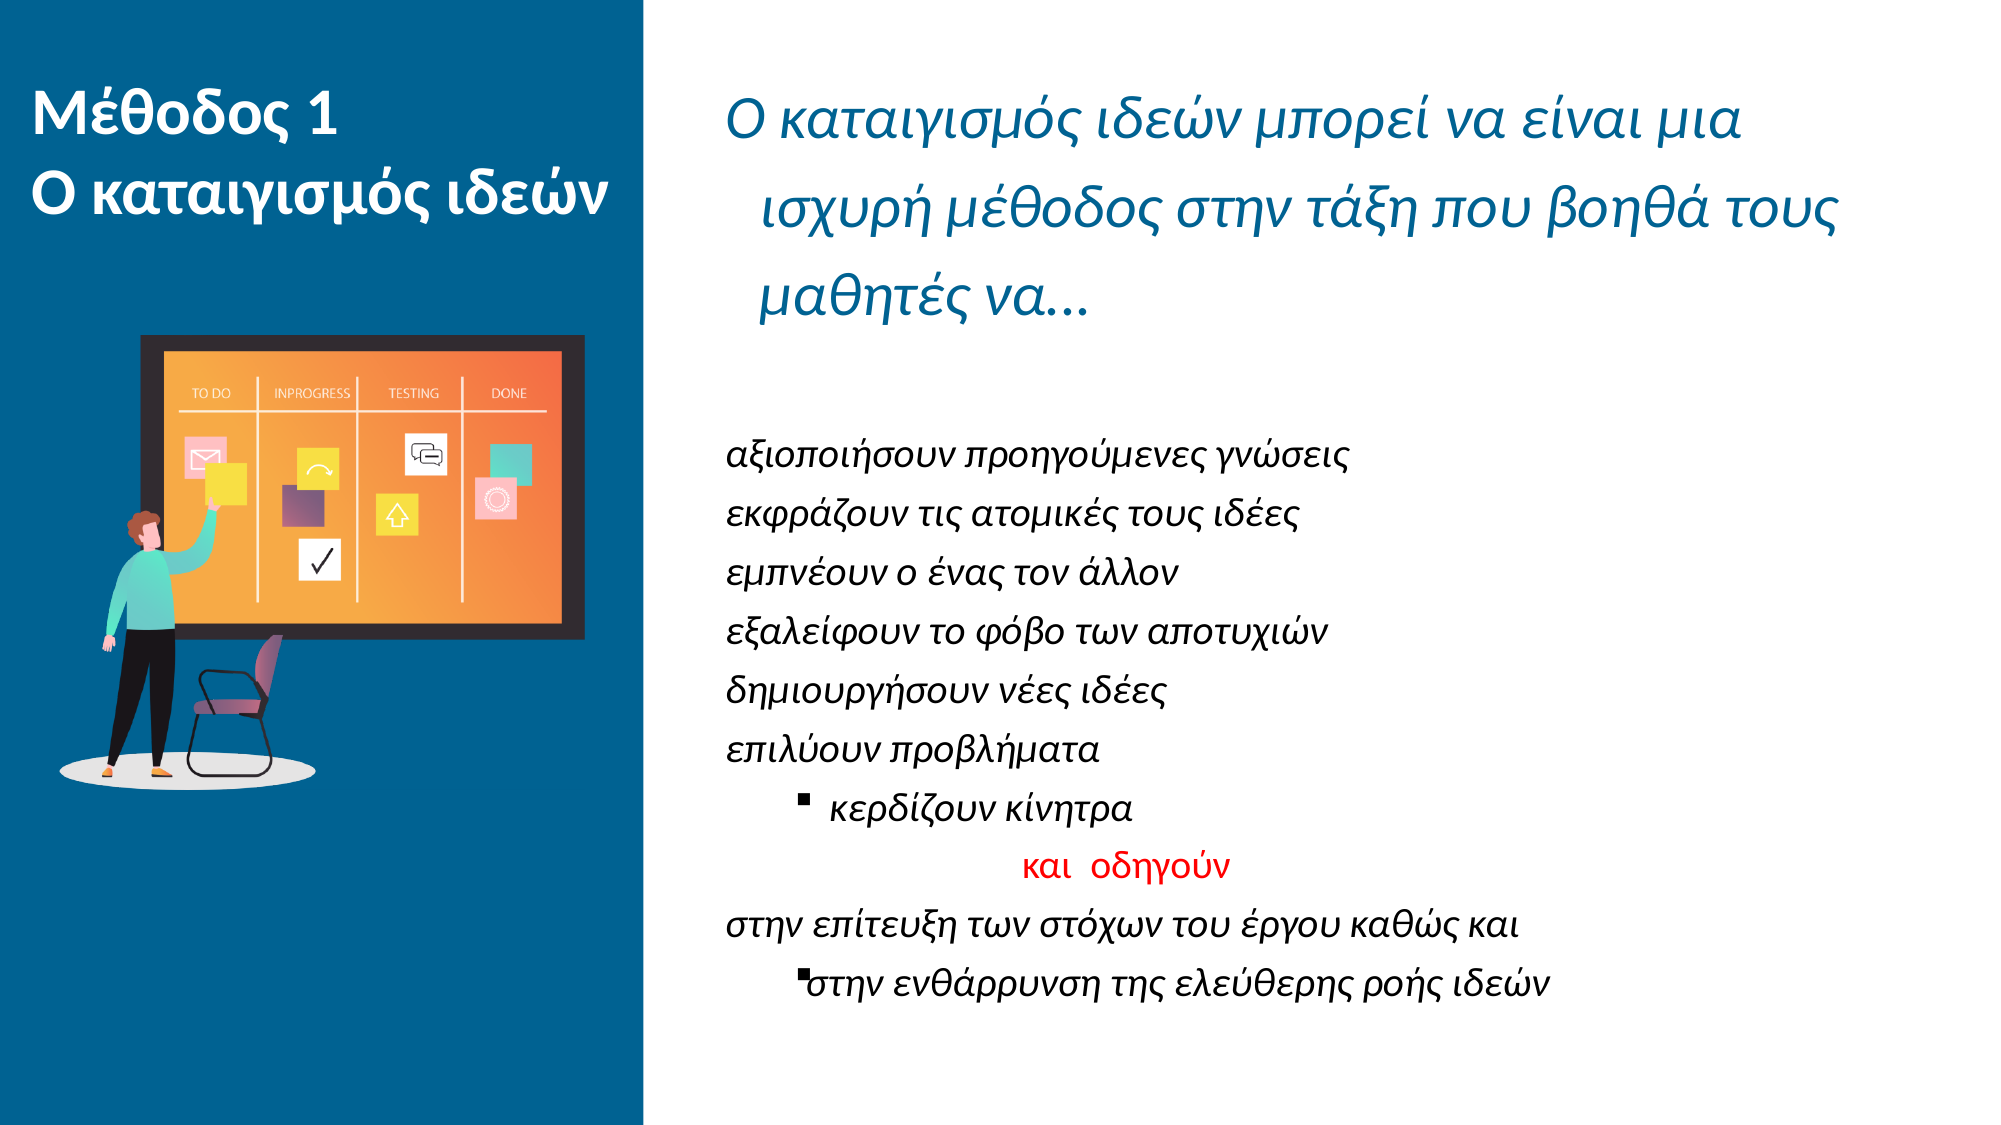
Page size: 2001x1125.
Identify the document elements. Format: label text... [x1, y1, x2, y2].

list Ο καταιγισμός ιδεών μπορεί να είναι μια ισχυρή μέθοδος στην τάξη που βοηθά τους μαθητές να... αξιοποιήσουν προηγούμενες γνώσεις εκφράζουν τις ατομικές τους ιδέες εμπνέουν ο ένας τον άλλον εξαλείφουν το φόβο των αποτυχιών δημιουργήσουν νέες ιδέες επιλύουν προβλήματα κερδίζουν κίνητρα και οδηγούν στην επίτευξη των στόχων του έργου καθώς και στην ενθάρρυνση της ελεύθερης ροής ιδεών [710, 54, 1911, 1016]
text_box Μέθοδος 1 Ο καταιγισμός ιδεών [19, 60, 636, 308]
picture [60, 336, 584, 789]
